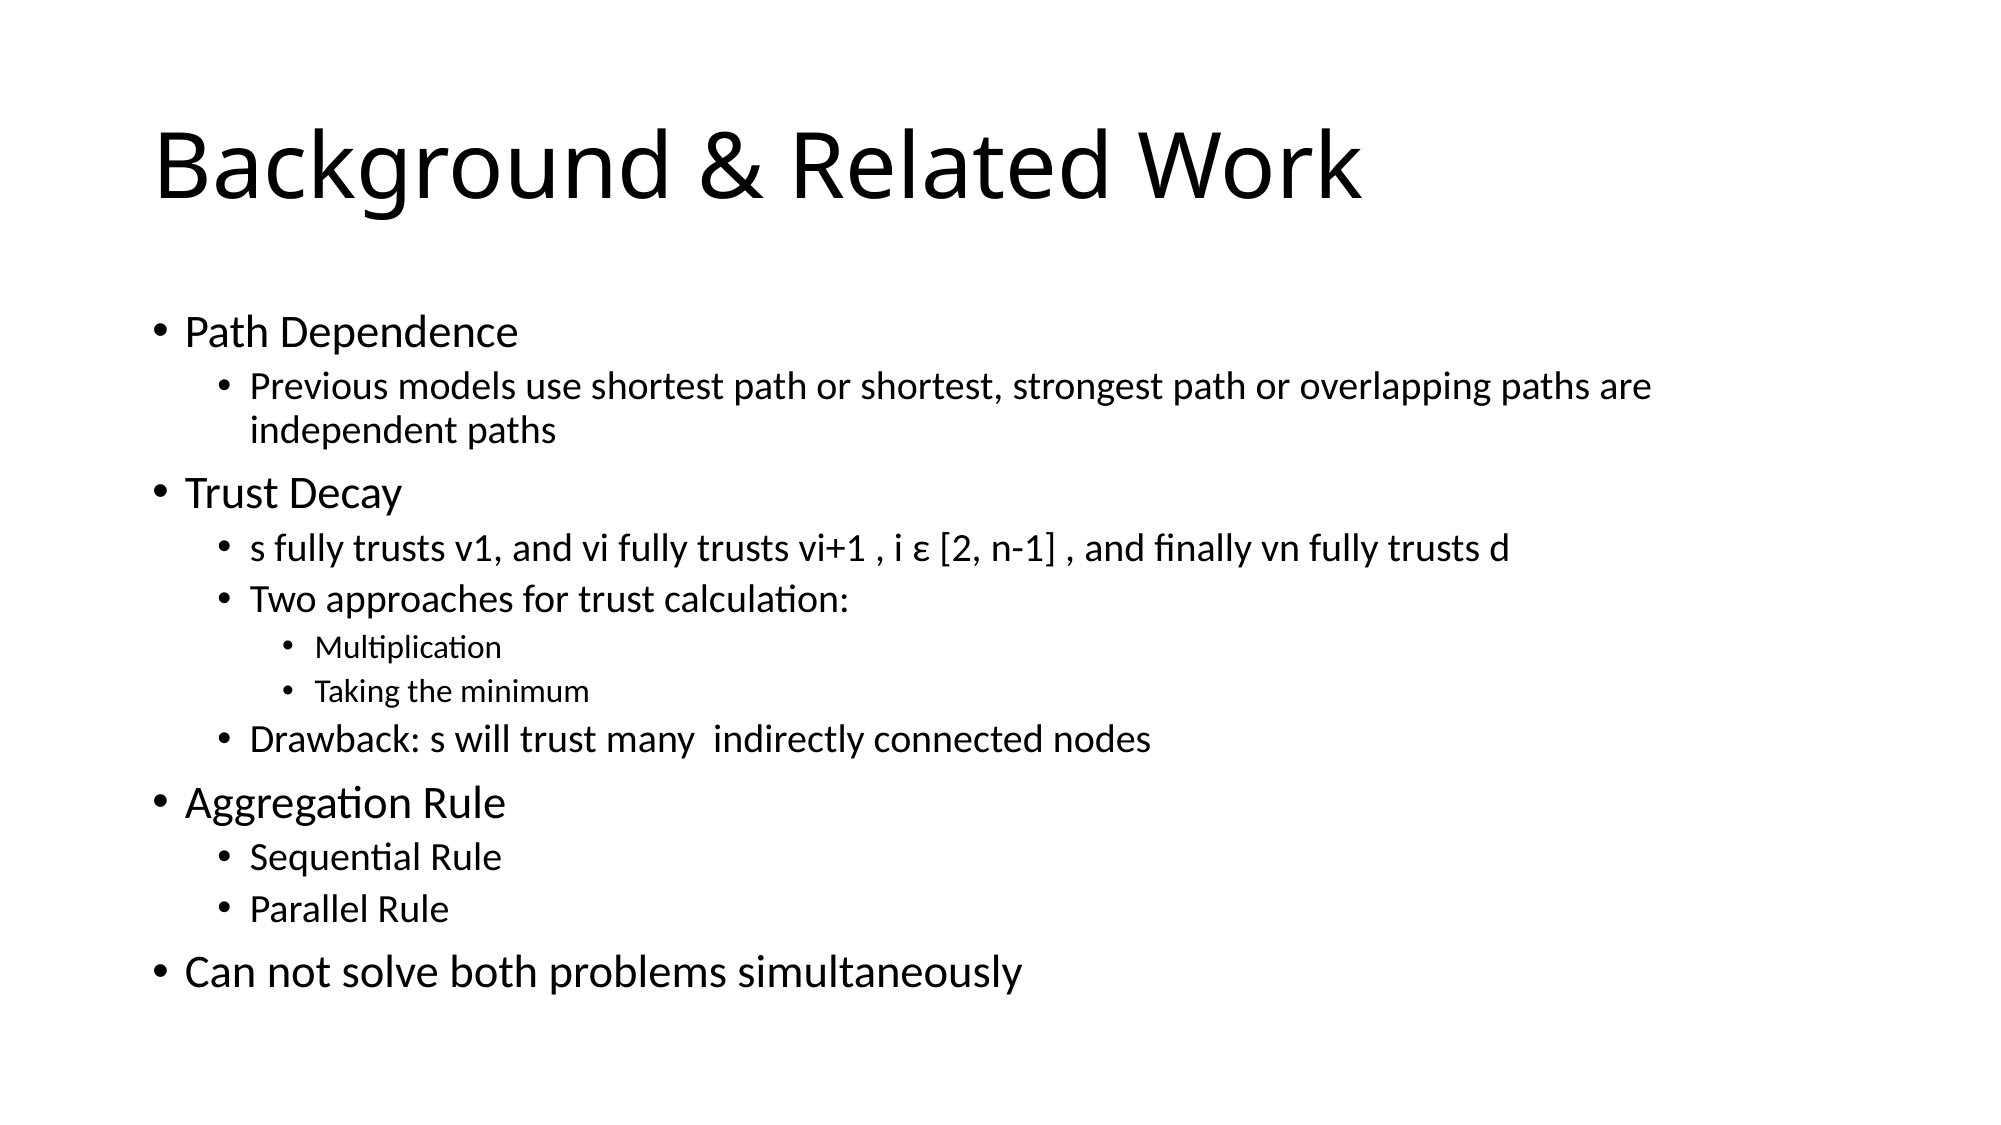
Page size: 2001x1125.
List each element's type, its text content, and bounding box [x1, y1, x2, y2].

title Background & Related Work [137, 59, 1863, 278]
list Path Dependence Previous models use shortest path or shortest, strongest path or overlapping paths are independent paths Trust Decay s fully trusts v1, and vi fully trusts vi+1 , i ε [2, n-1] , and finally vn fully trusts d Two approaches for trust calculation: Multiplication Taking the minimum Drawback: s will trust many indirectly connected nodes Aggregation Rule Sequential Rule Parallel Rule Can not solve both problems simultaneously [137, 299, 1863, 1014]
